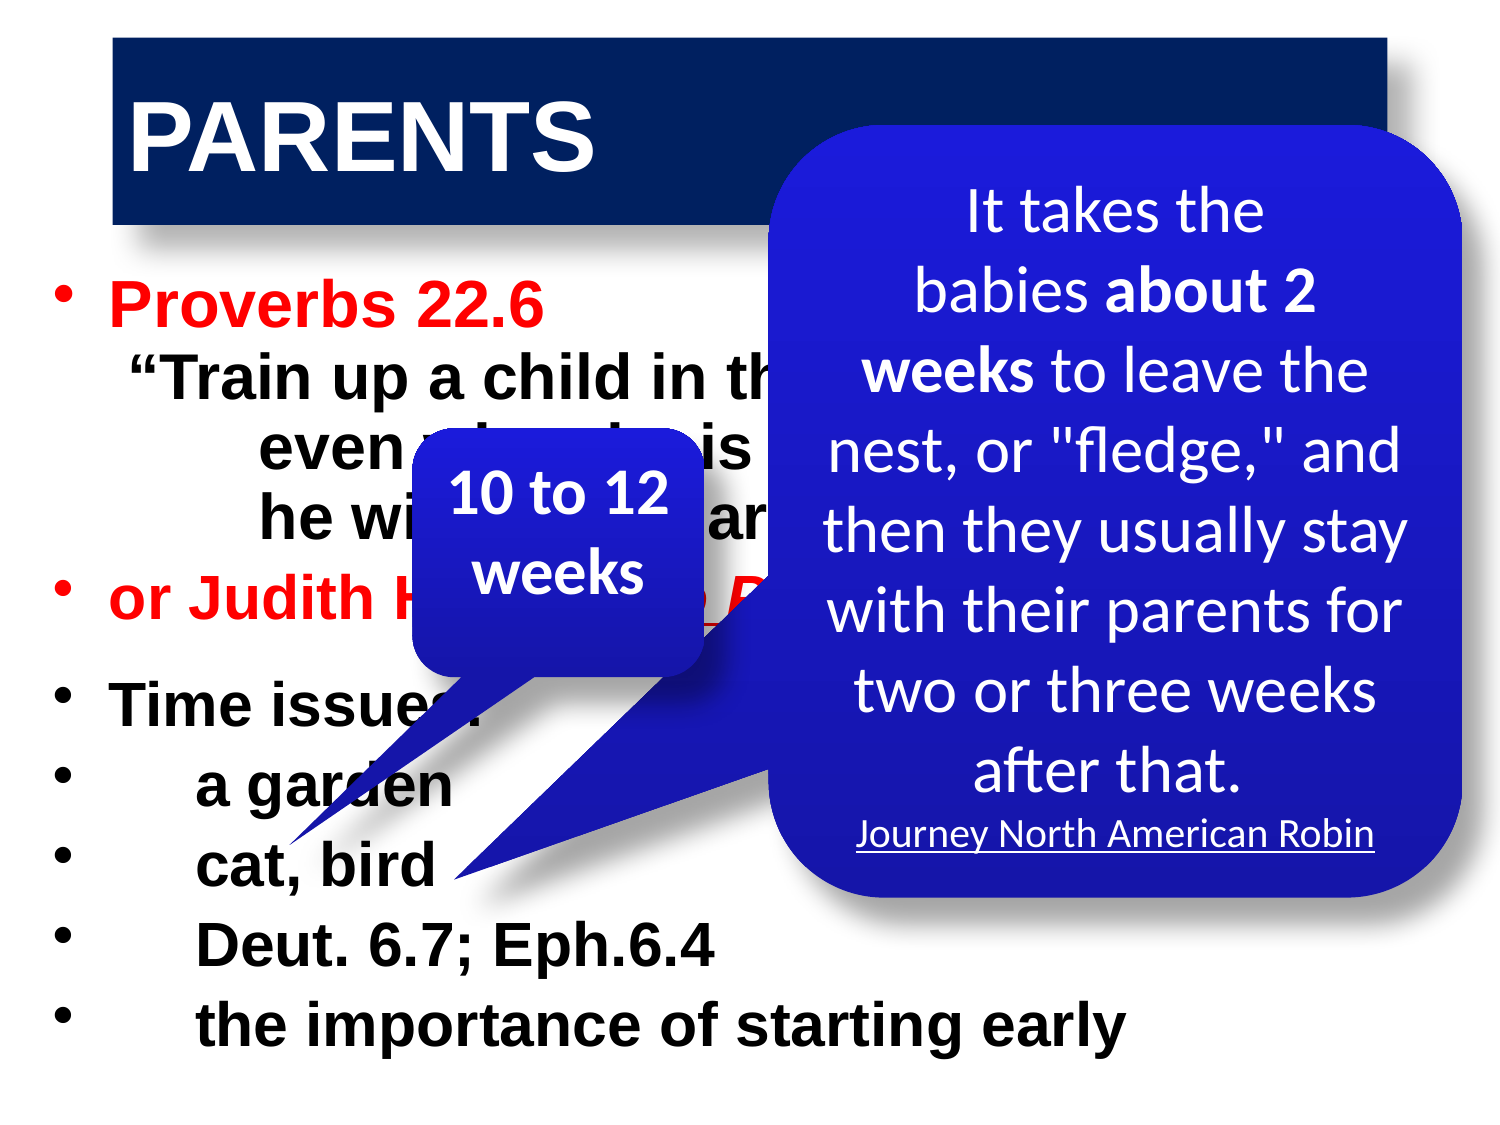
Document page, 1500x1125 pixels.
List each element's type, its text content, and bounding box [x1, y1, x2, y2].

text_box 10 to 12 weeks [288, 428, 705, 846]
list Proverbs 22.6 “Train up a child in the way he should go, even when he is old, he will not depart from it” or Judith Harris:“Do Parents really matter?” Time issues: a garden cat, bird Deut. 6.7; Eph.6.4 the importance of starting early [37, 262, 1500, 1125]
text_box It takes the babies about 2 weeks to leave the nest, or "fledge," and then they usually stay with their parents for two or three weeks after that. Journey North American Robin [453, 124, 1463, 898]
title PARENTS [112, 37, 1388, 226]
